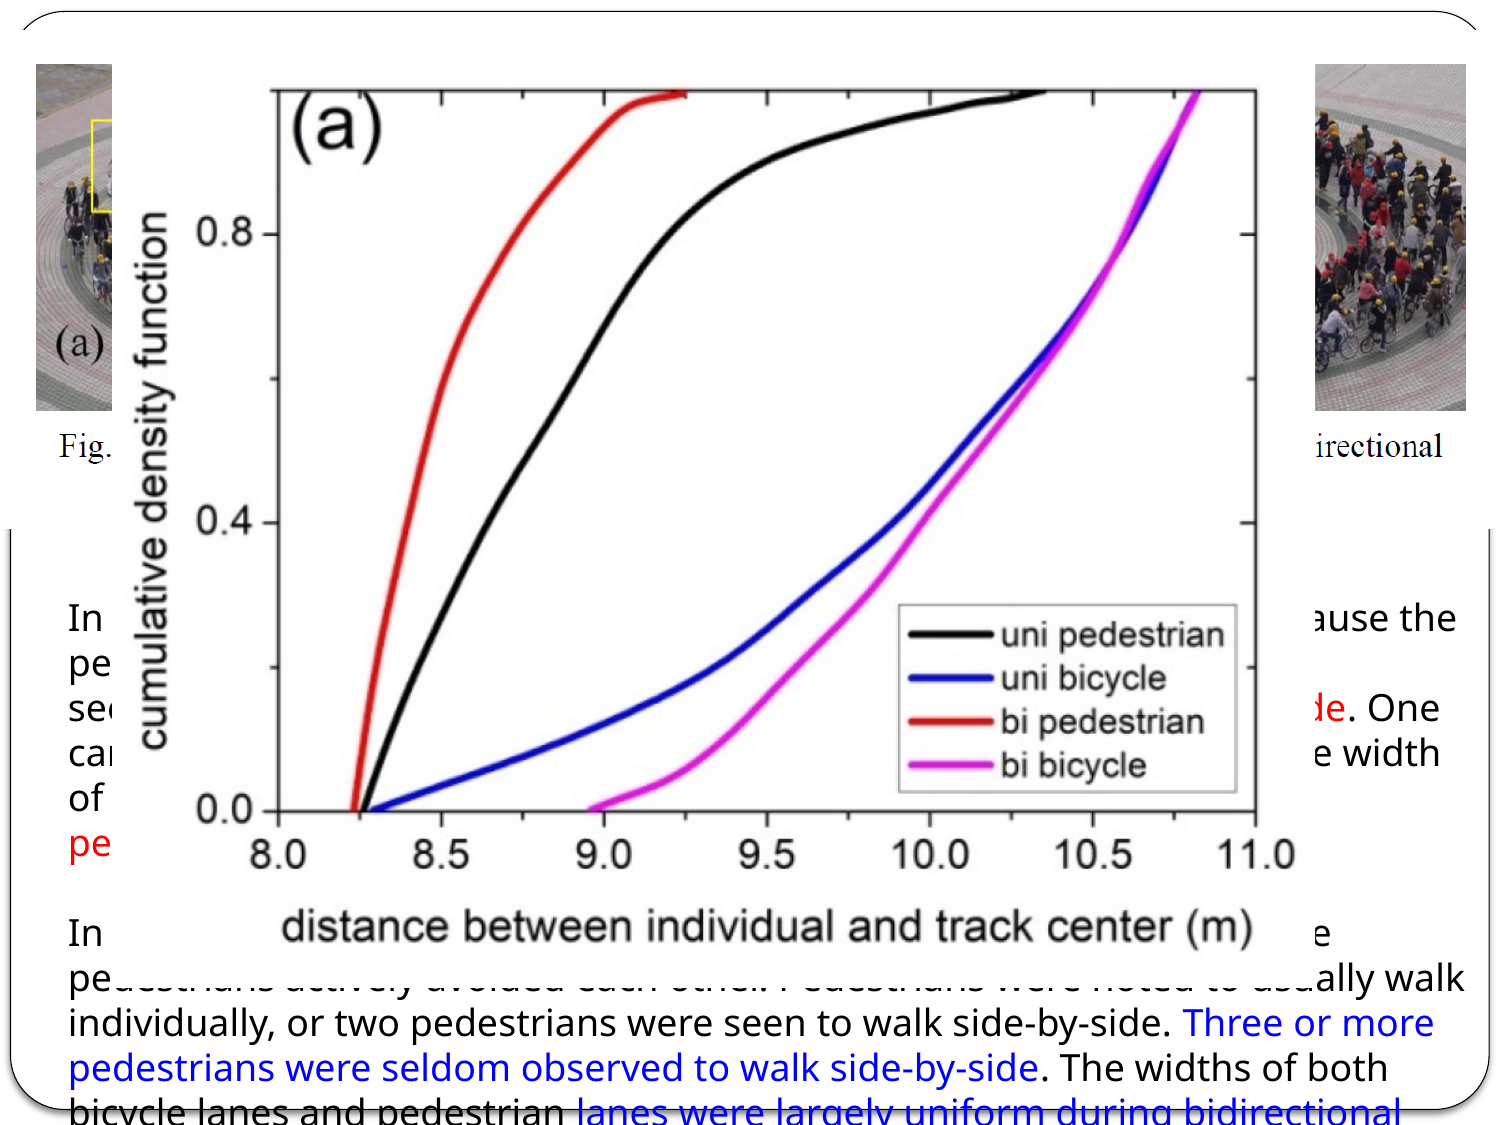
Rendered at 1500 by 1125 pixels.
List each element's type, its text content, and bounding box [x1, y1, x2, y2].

text_box In the unidirectional flow scenario, it was frequently observed that because the pedestrians could not see bicycles behind them, three or more pedestrians walked side-by-side. One can also observe that the bicycles sometimes occupied nearly the whole width of the track. As a result, the width of the pedestrian/bicycle lane was not uniform. In contrast, in the bidirectional flow scenario, both the bicyclists and the pedestrians actively avoided each other. Pedestrians were noted to usually walk individually, or two pedestrians were seen to walk side-by-side. Three or more pedestrians were seldom observed to walk side-by-side. The widths of both bicycle lanes and pedestrian lanes were largely uniform during bidirectional flow [53, 586, 1483, 1125]
picture [0, 30, 1500, 988]
